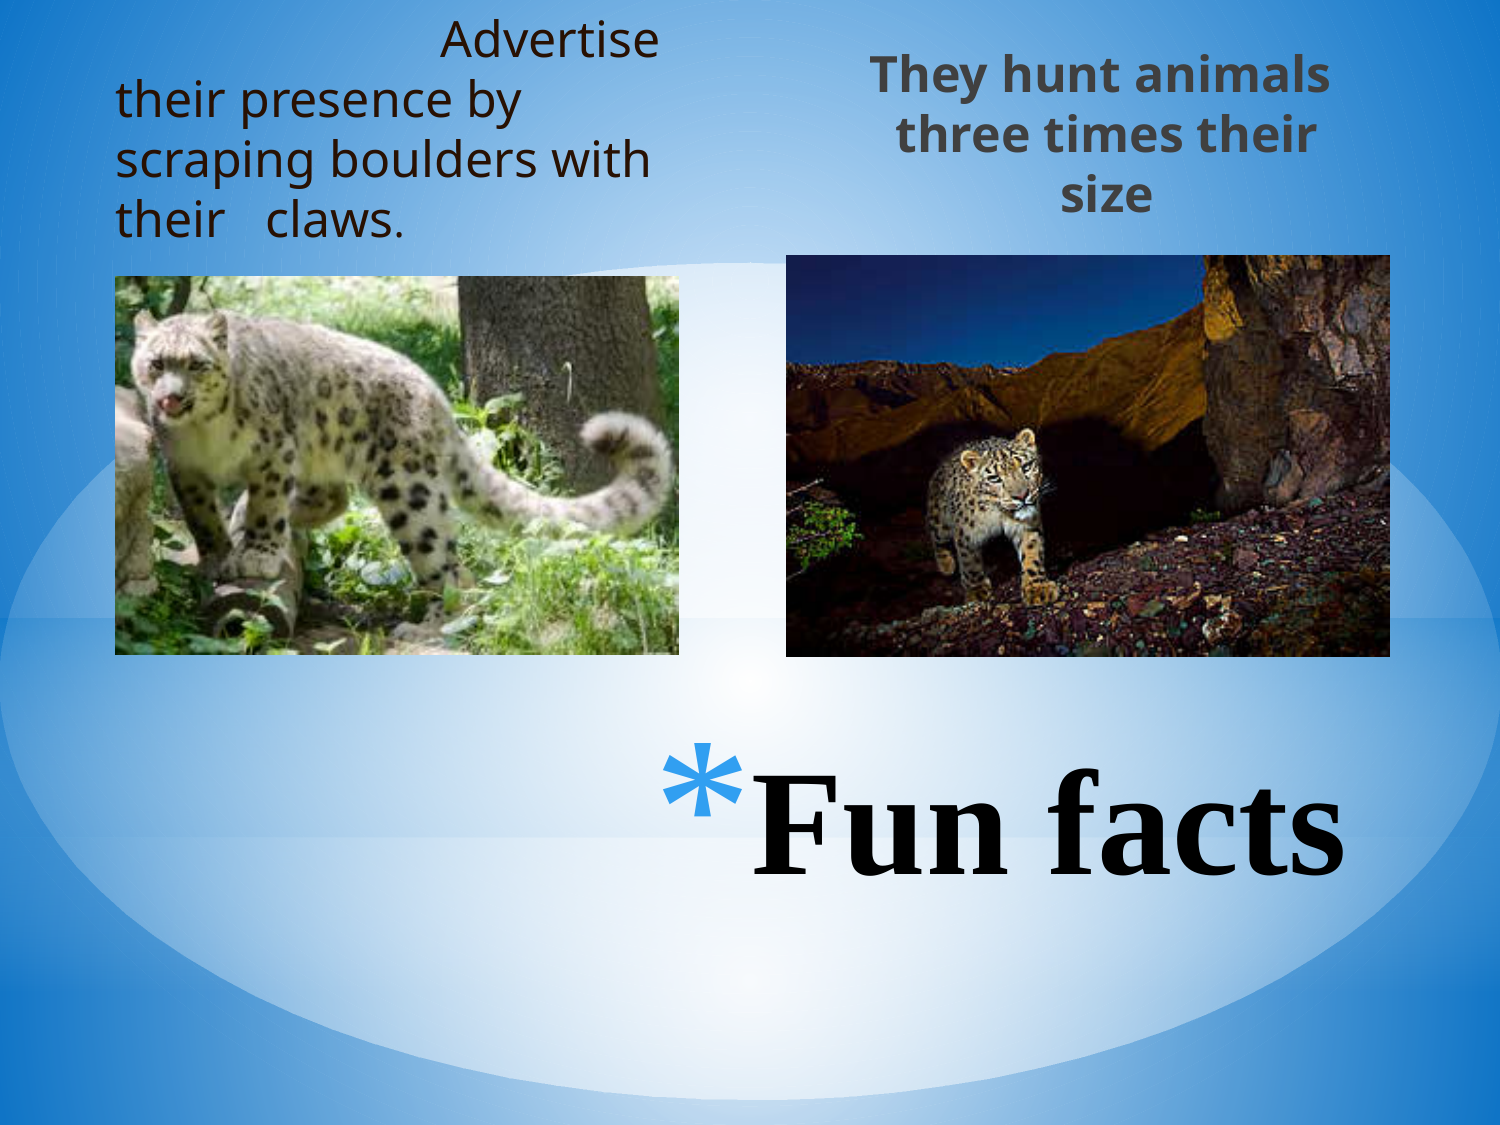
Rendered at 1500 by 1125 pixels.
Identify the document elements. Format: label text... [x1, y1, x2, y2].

list They hunt animals three times their size [832, 125, 1382, 231]
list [114, 276, 679, 655]
title Fun facts [294, 717, 1363, 905]
list Advertise their presence by scraping boulders with their claws. [100, 78, 732, 256]
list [786, 255, 1390, 658]
